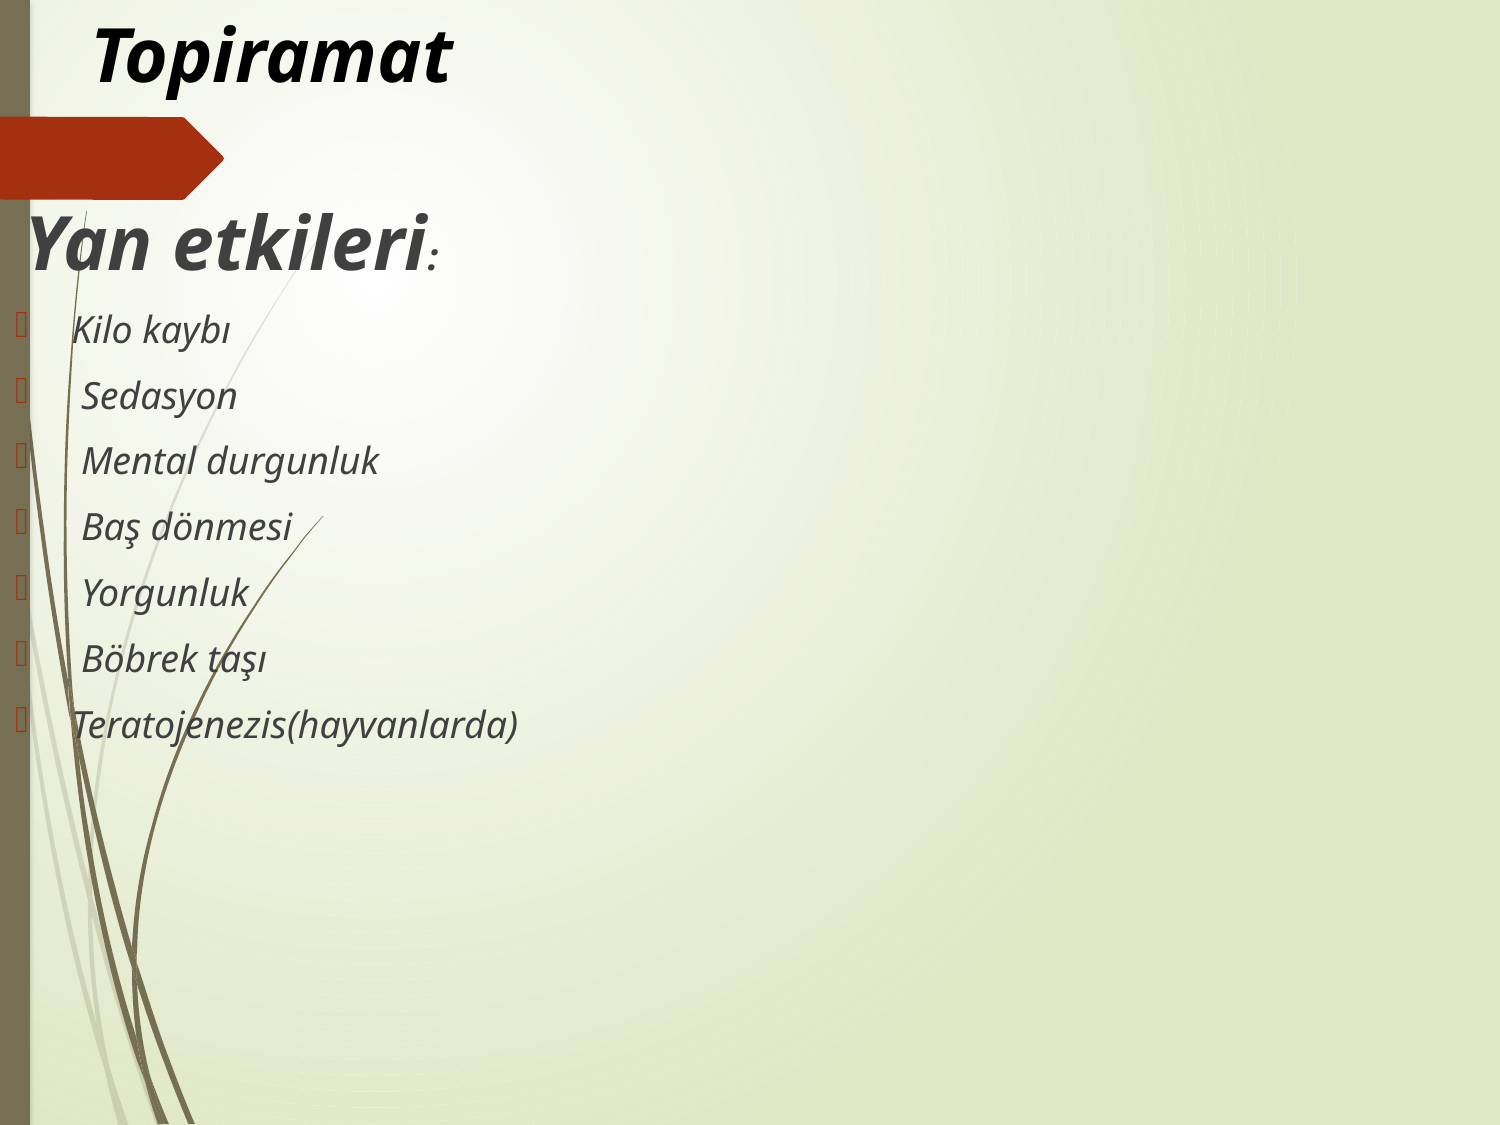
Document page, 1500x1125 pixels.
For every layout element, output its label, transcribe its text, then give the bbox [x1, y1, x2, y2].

list Yan etkileri: Kilo kaybı Sedasyon Mental durgunluk Baş dönmesi Yorgunluk Böbrek taşı Teratojenezis(hayvanlarda) [0, 187, 1500, 1125]
title Topiramat [75, 0, 1425, 125]
